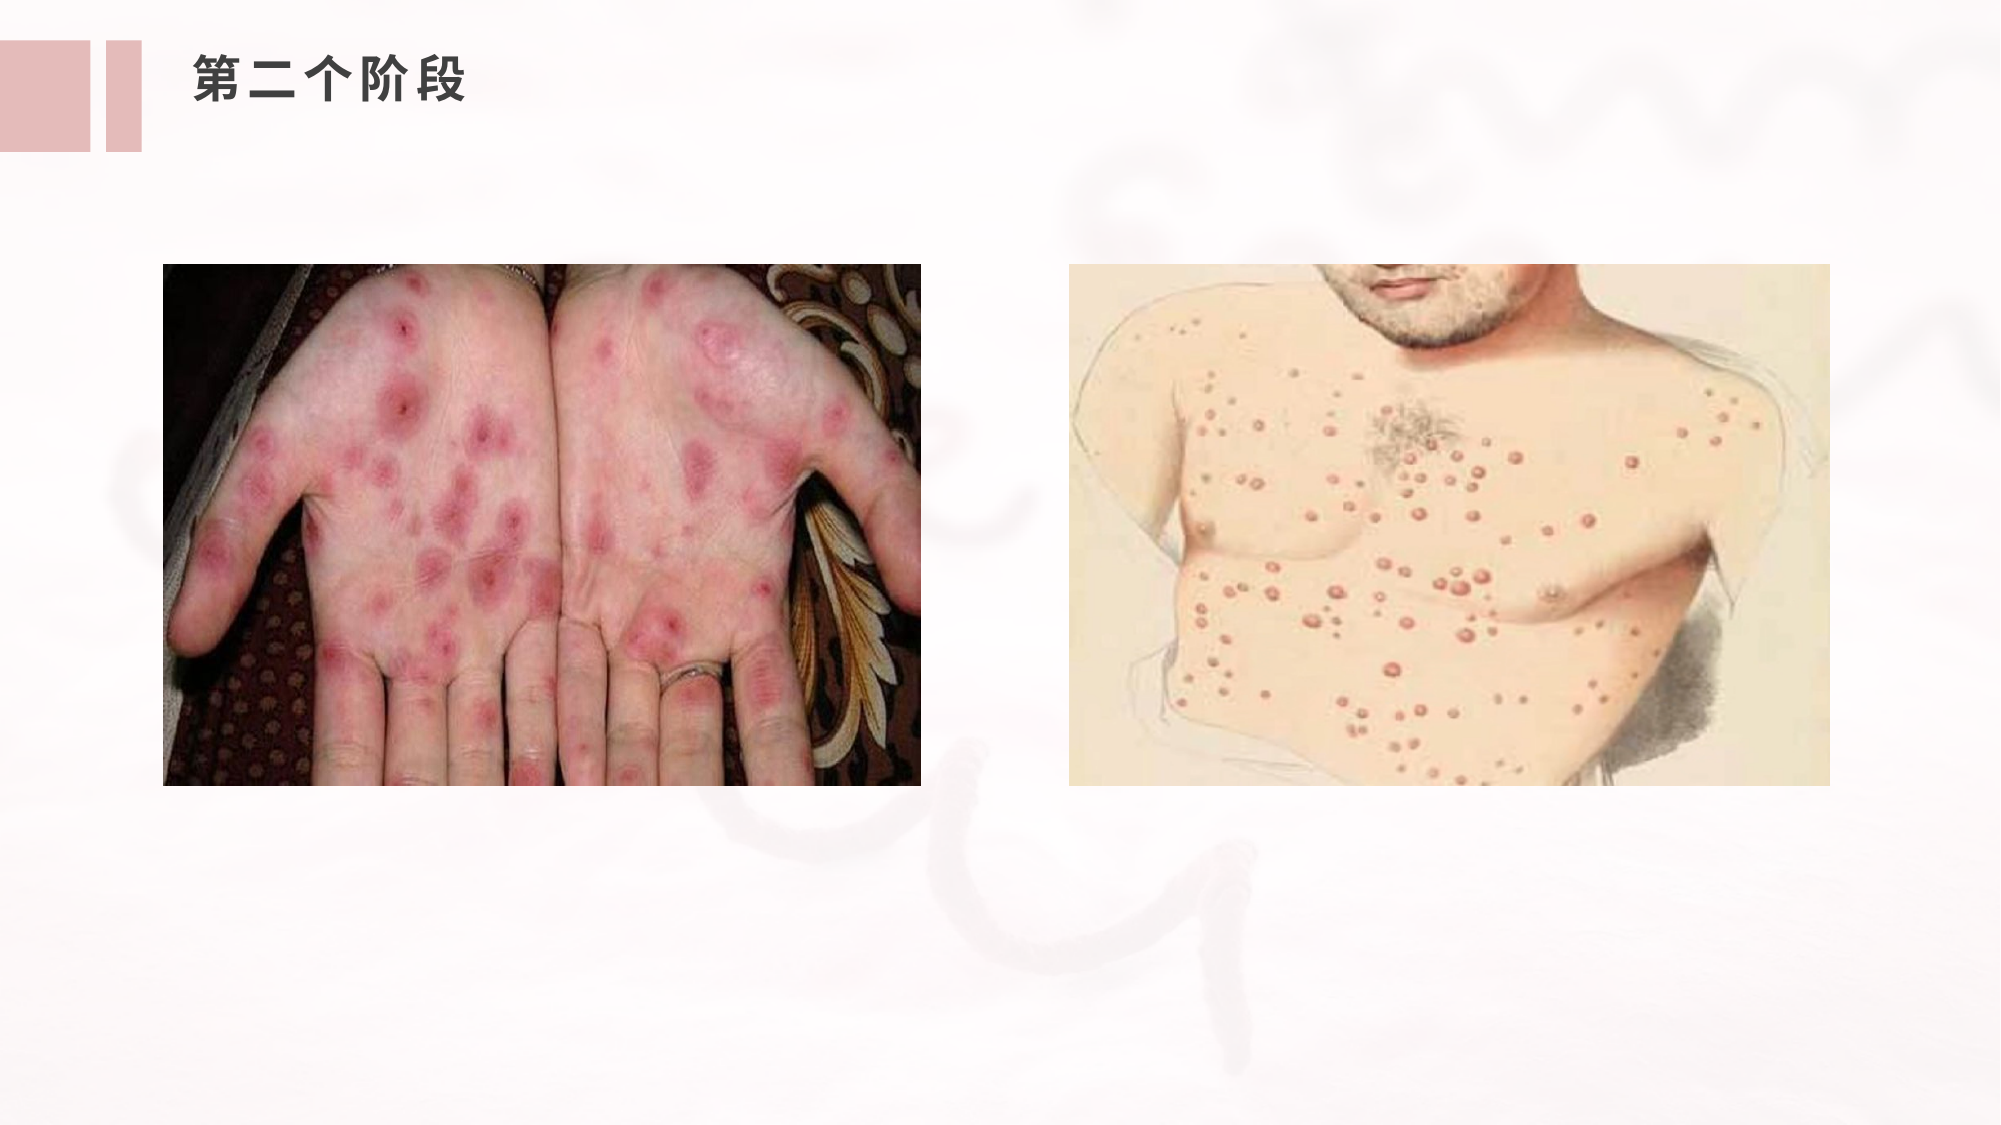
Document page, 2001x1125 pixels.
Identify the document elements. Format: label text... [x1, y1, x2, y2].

picture [0, 0, 2001, 1125]
text_box 第二个阶段 [181, 42, 1843, 113]
text_box [105, 39, 143, 153]
text_box [0, 39, 91, 153]
